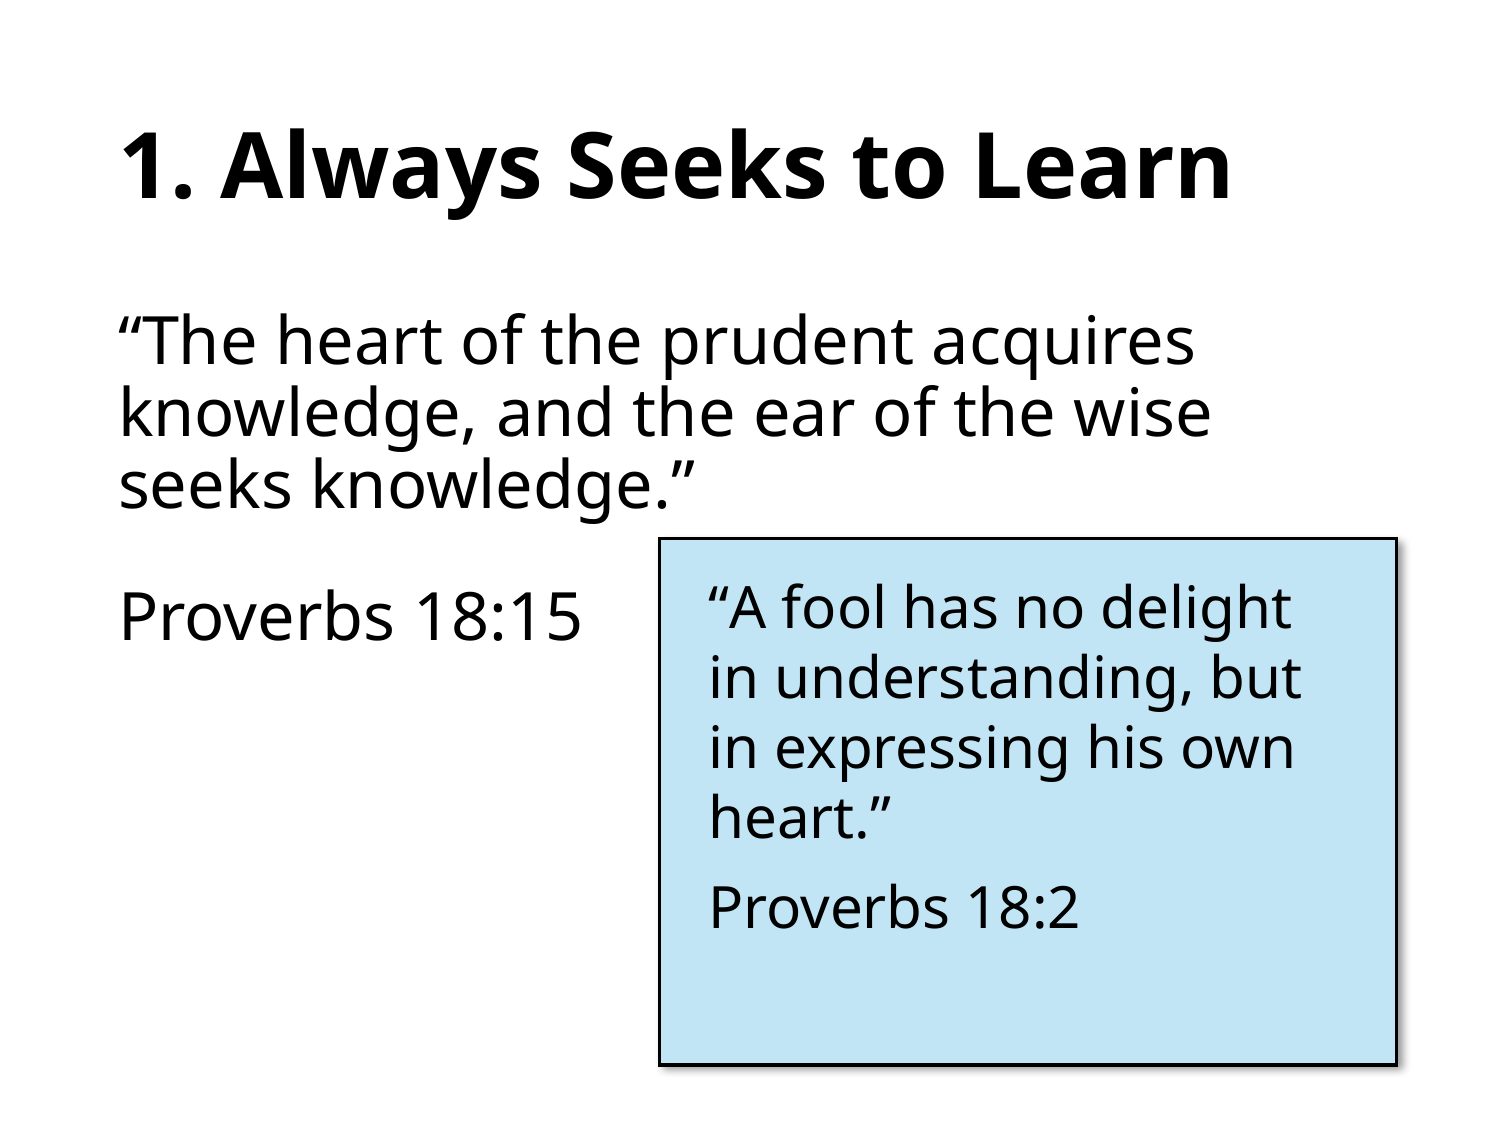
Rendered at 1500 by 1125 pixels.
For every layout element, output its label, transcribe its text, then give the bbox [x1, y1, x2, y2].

list “The heart of the prudent acquires knowledge, and the ear of the wise seeks knowledge.” Proverbs 18:15 [103, 299, 1397, 1014]
title 1. Always Seeks to Learn [103, 59, 1397, 278]
text_box “A fool has no delight in understanding, but in expressing his own heart.” Proverbs 18:2 [693, 562, 1363, 948]
text_box [658, 537, 1398, 1067]
